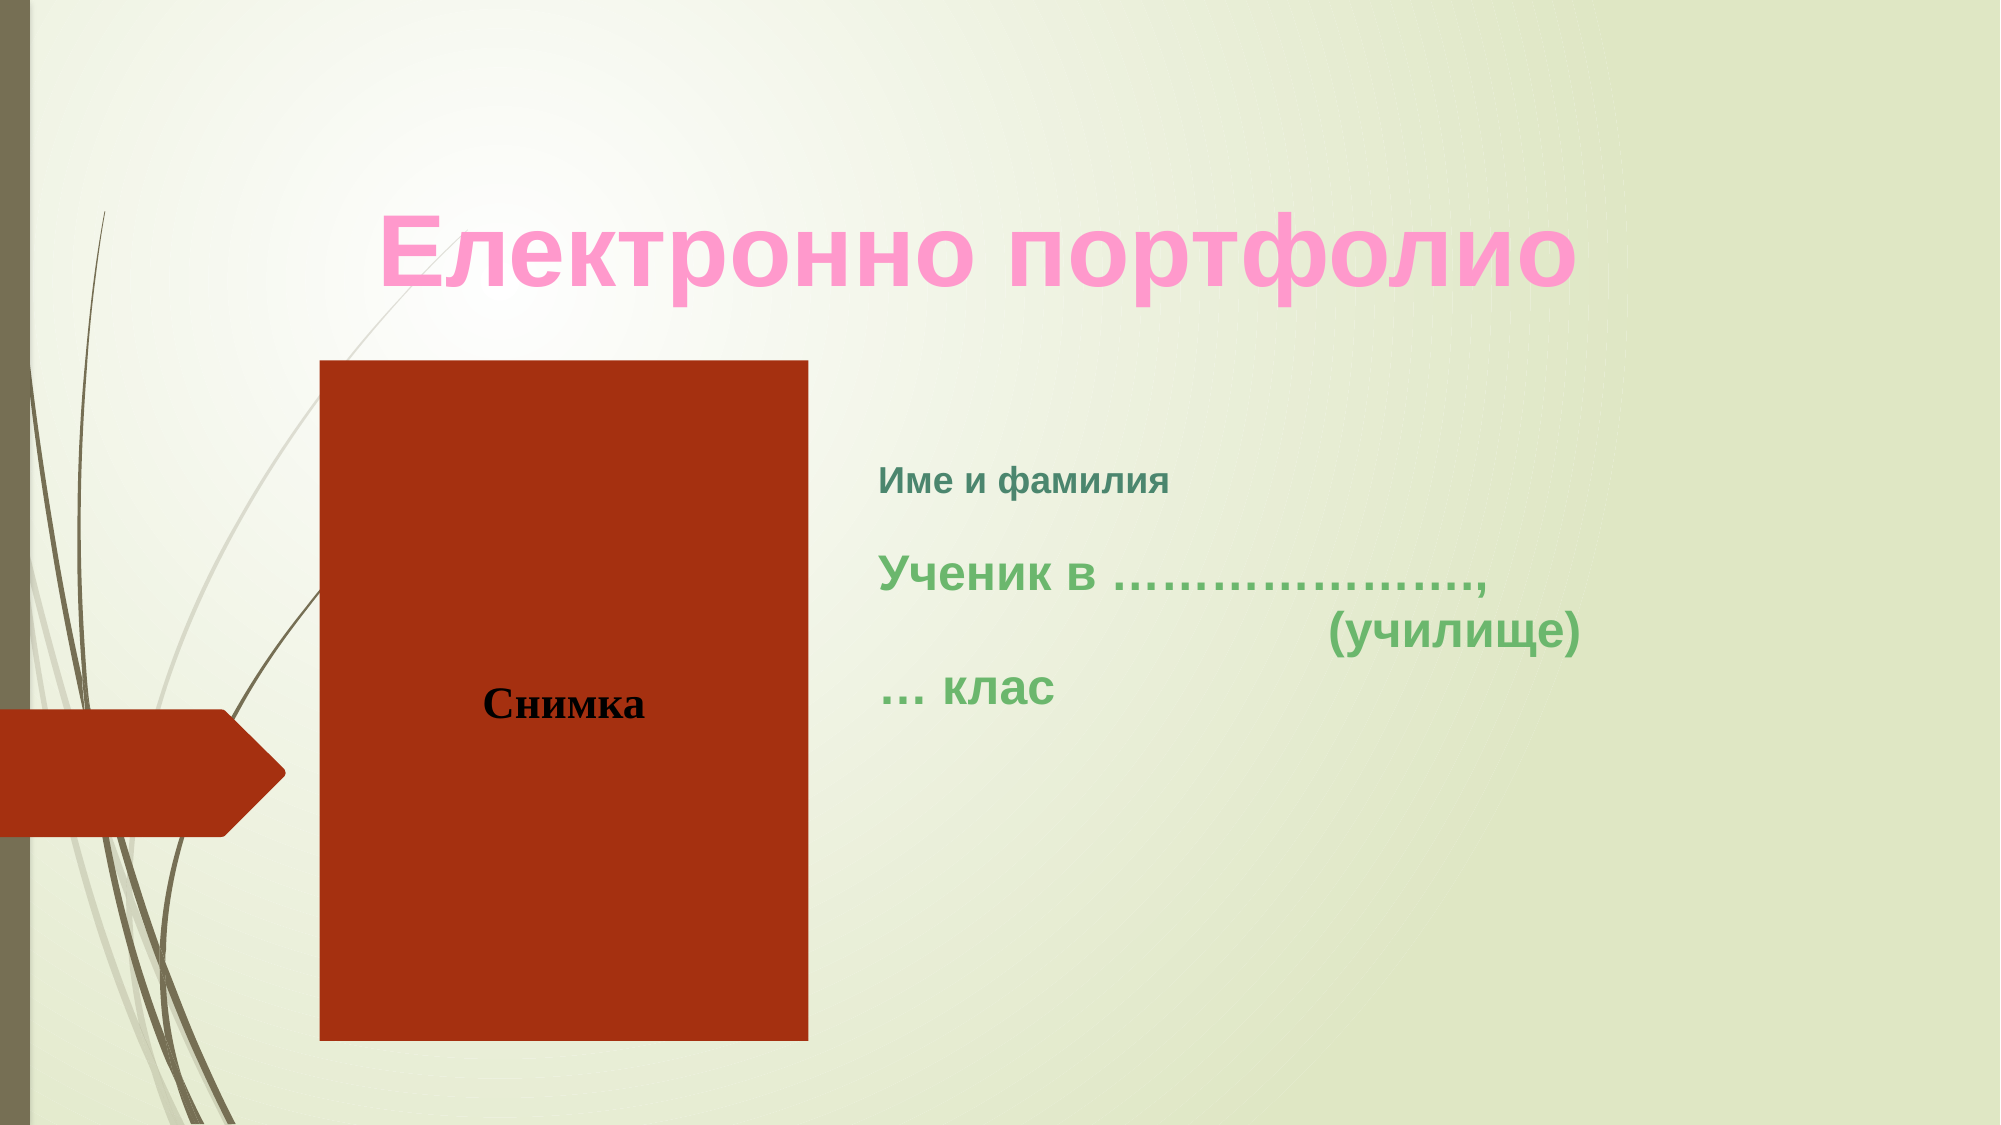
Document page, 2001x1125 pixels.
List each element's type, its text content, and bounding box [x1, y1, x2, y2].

title Електронно портфолио [362, 73, 1637, 315]
text_box Снимка [319, 360, 809, 1041]
subtitle Име и фамилия Ученик в …………………., (училище) … клас [878, 405, 1713, 860]
